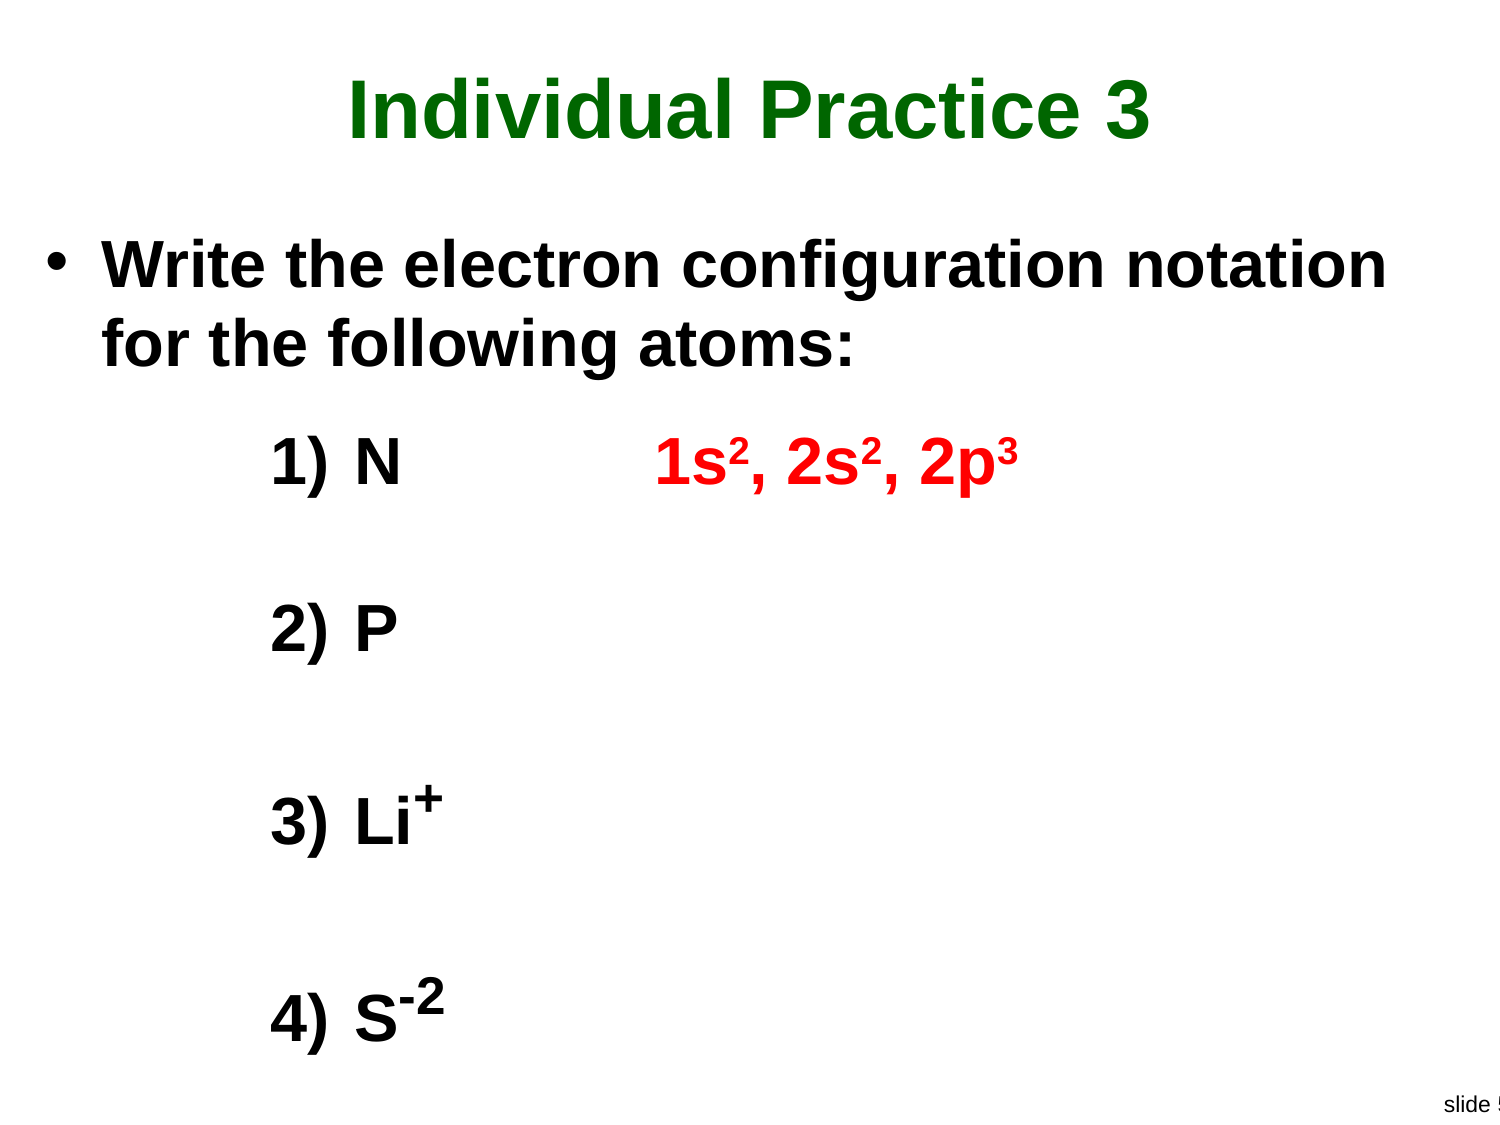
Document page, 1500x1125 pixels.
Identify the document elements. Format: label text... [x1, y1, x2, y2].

title Individual Practice 3 [30, 45, 1470, 165]
list Write the electron configuration notation for the following atoms: N 1s2, 2s2, 2p3 P Li+ S-2 [30, 212, 1470, 1055]
